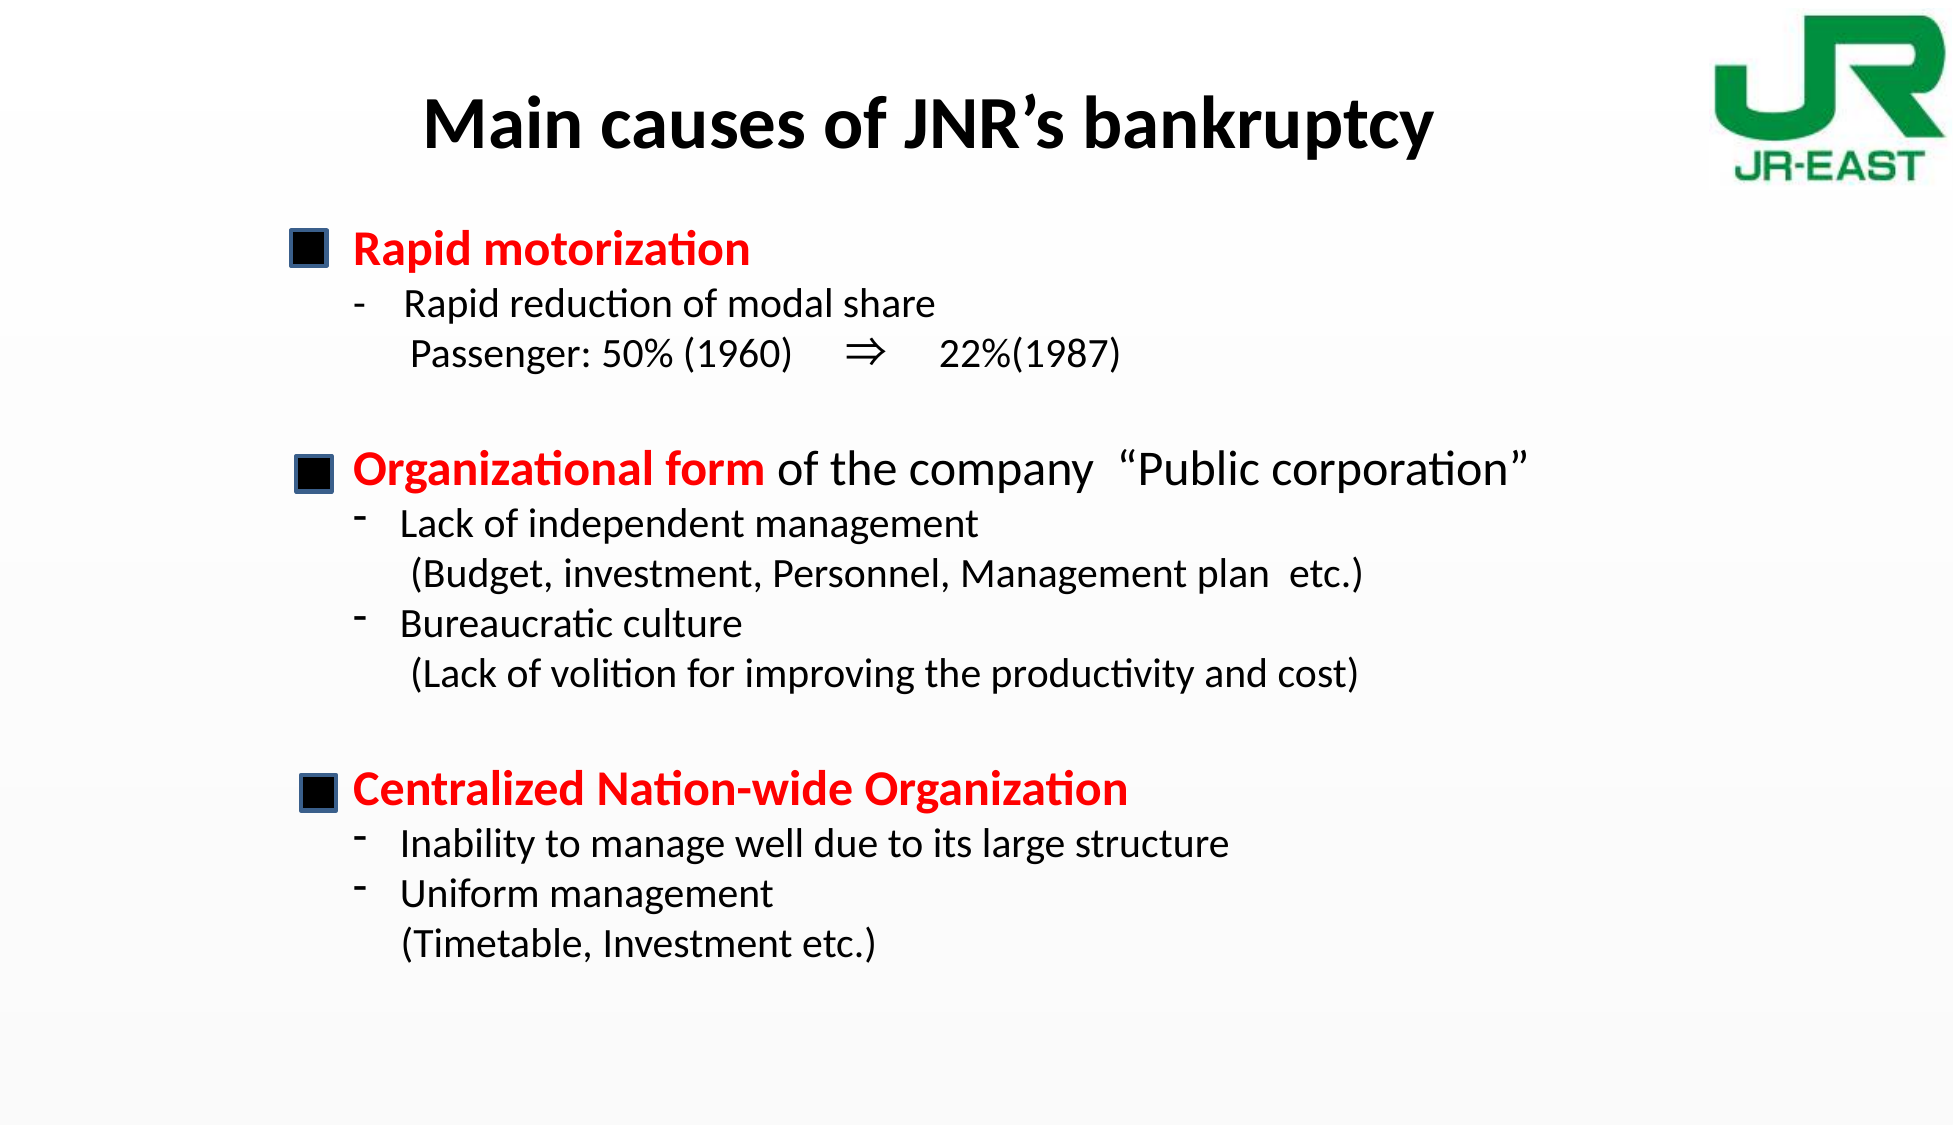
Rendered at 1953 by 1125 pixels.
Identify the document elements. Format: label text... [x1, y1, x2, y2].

picture [1709, 8, 1952, 190]
text_box Rapid motorization - Rapid reduction of modal share Passenger: 50% (1960) ⇒ 22%(1987) Organizational form of the company “Public corporation” Lack of independent management (Budget, investment, Personnel, Management plan etc.) Bureaucratic culture (Lack of volition for improving the productivity and cost) Centralized Nation-wide Organization Inability to manage well due to its large structure Uniform management (Timetable, Investment etc.) [338, 208, 1579, 973]
text_box [294, 454, 334, 494]
text_box [289, 228, 329, 268]
text_box [299, 773, 338, 813]
text_box Main causes of JNR’s bankruptcy [408, 66, 1469, 172]
